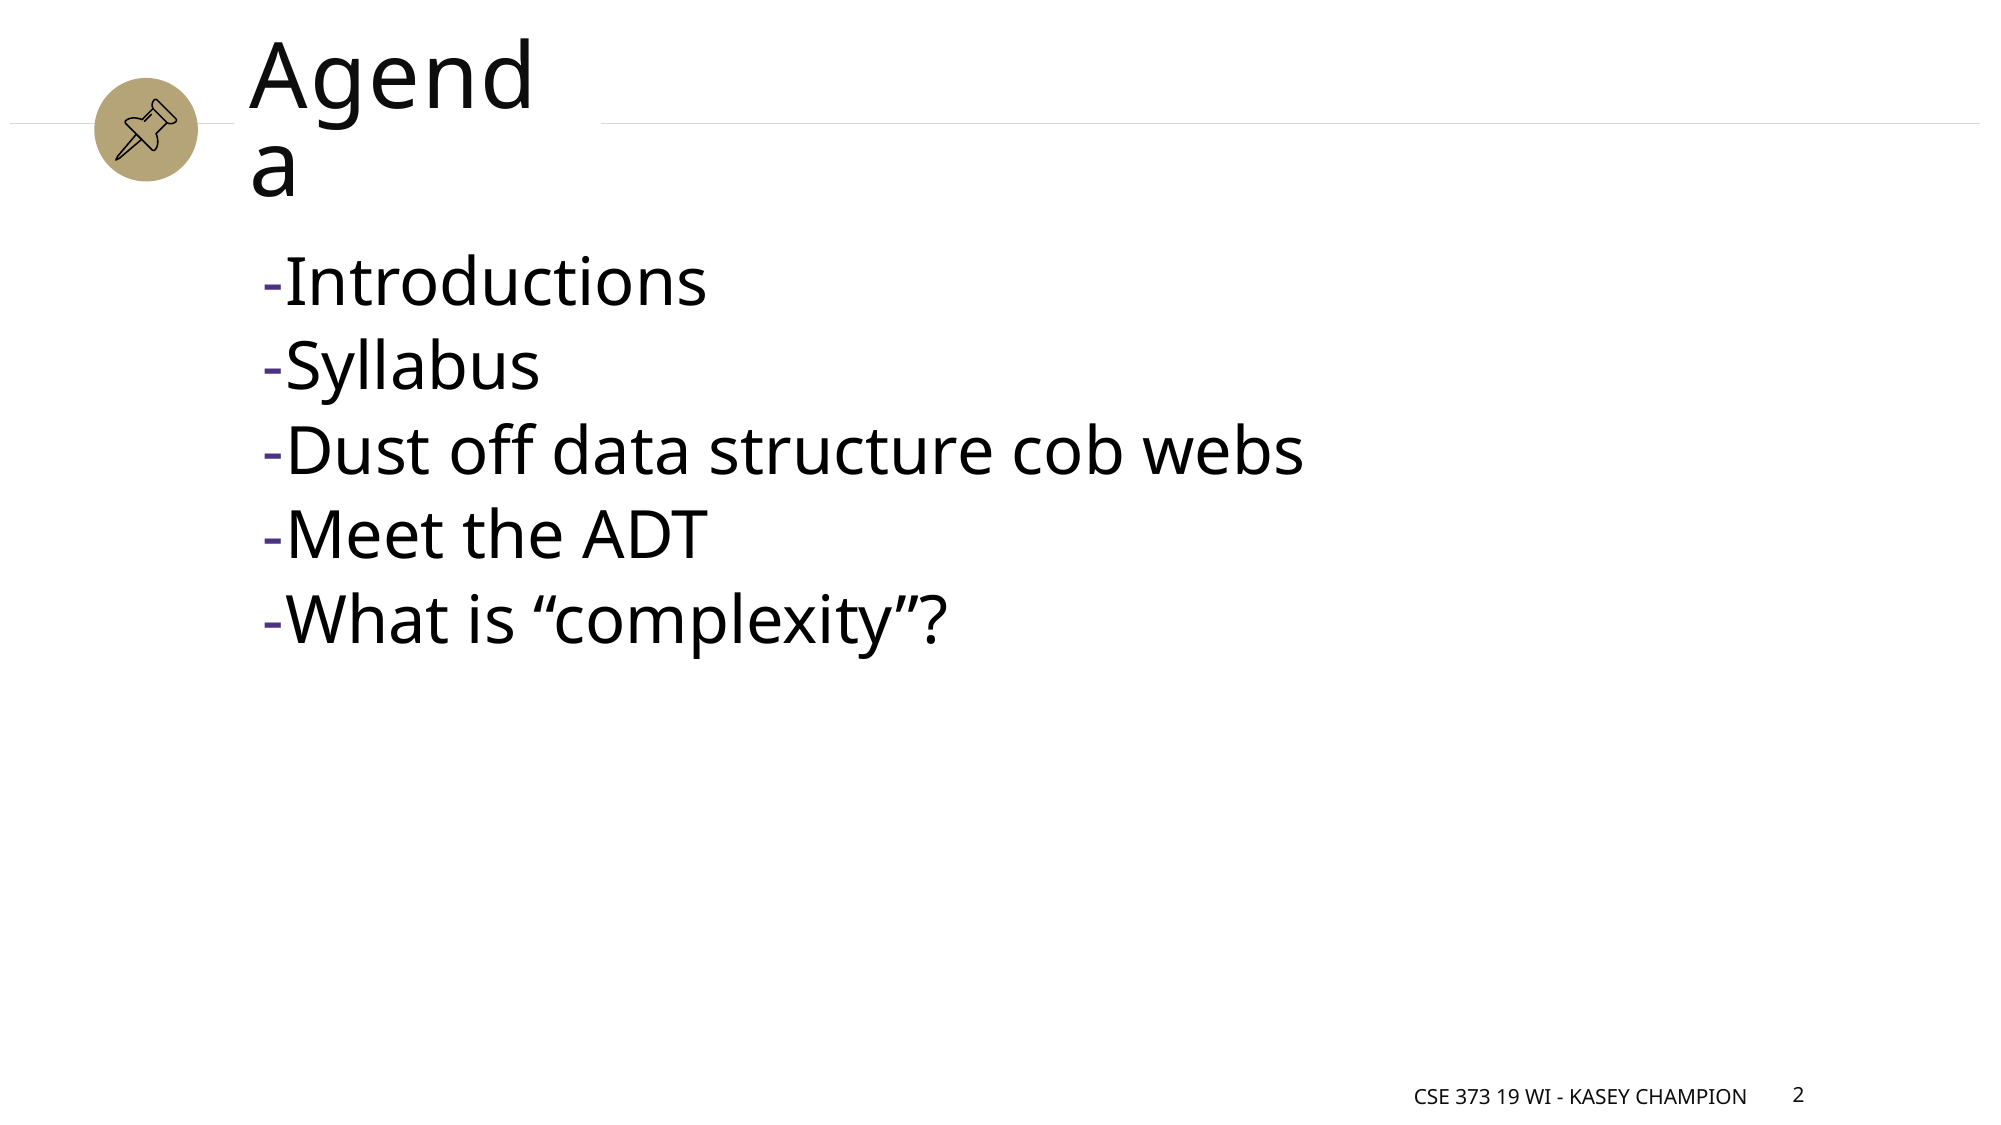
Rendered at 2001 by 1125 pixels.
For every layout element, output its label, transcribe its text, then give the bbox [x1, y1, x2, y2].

slide_number 2 [1777, 1073, 1938, 1119]
footer CSE 373 19 WI - Kasey Champion [794, 1073, 1763, 1119]
list Introductions Syllabus Dust off data structure cob webs Meet the ADT What is “complexity”? [234, 240, 1930, 1035]
title Agenda [234, 43, 601, 210]
